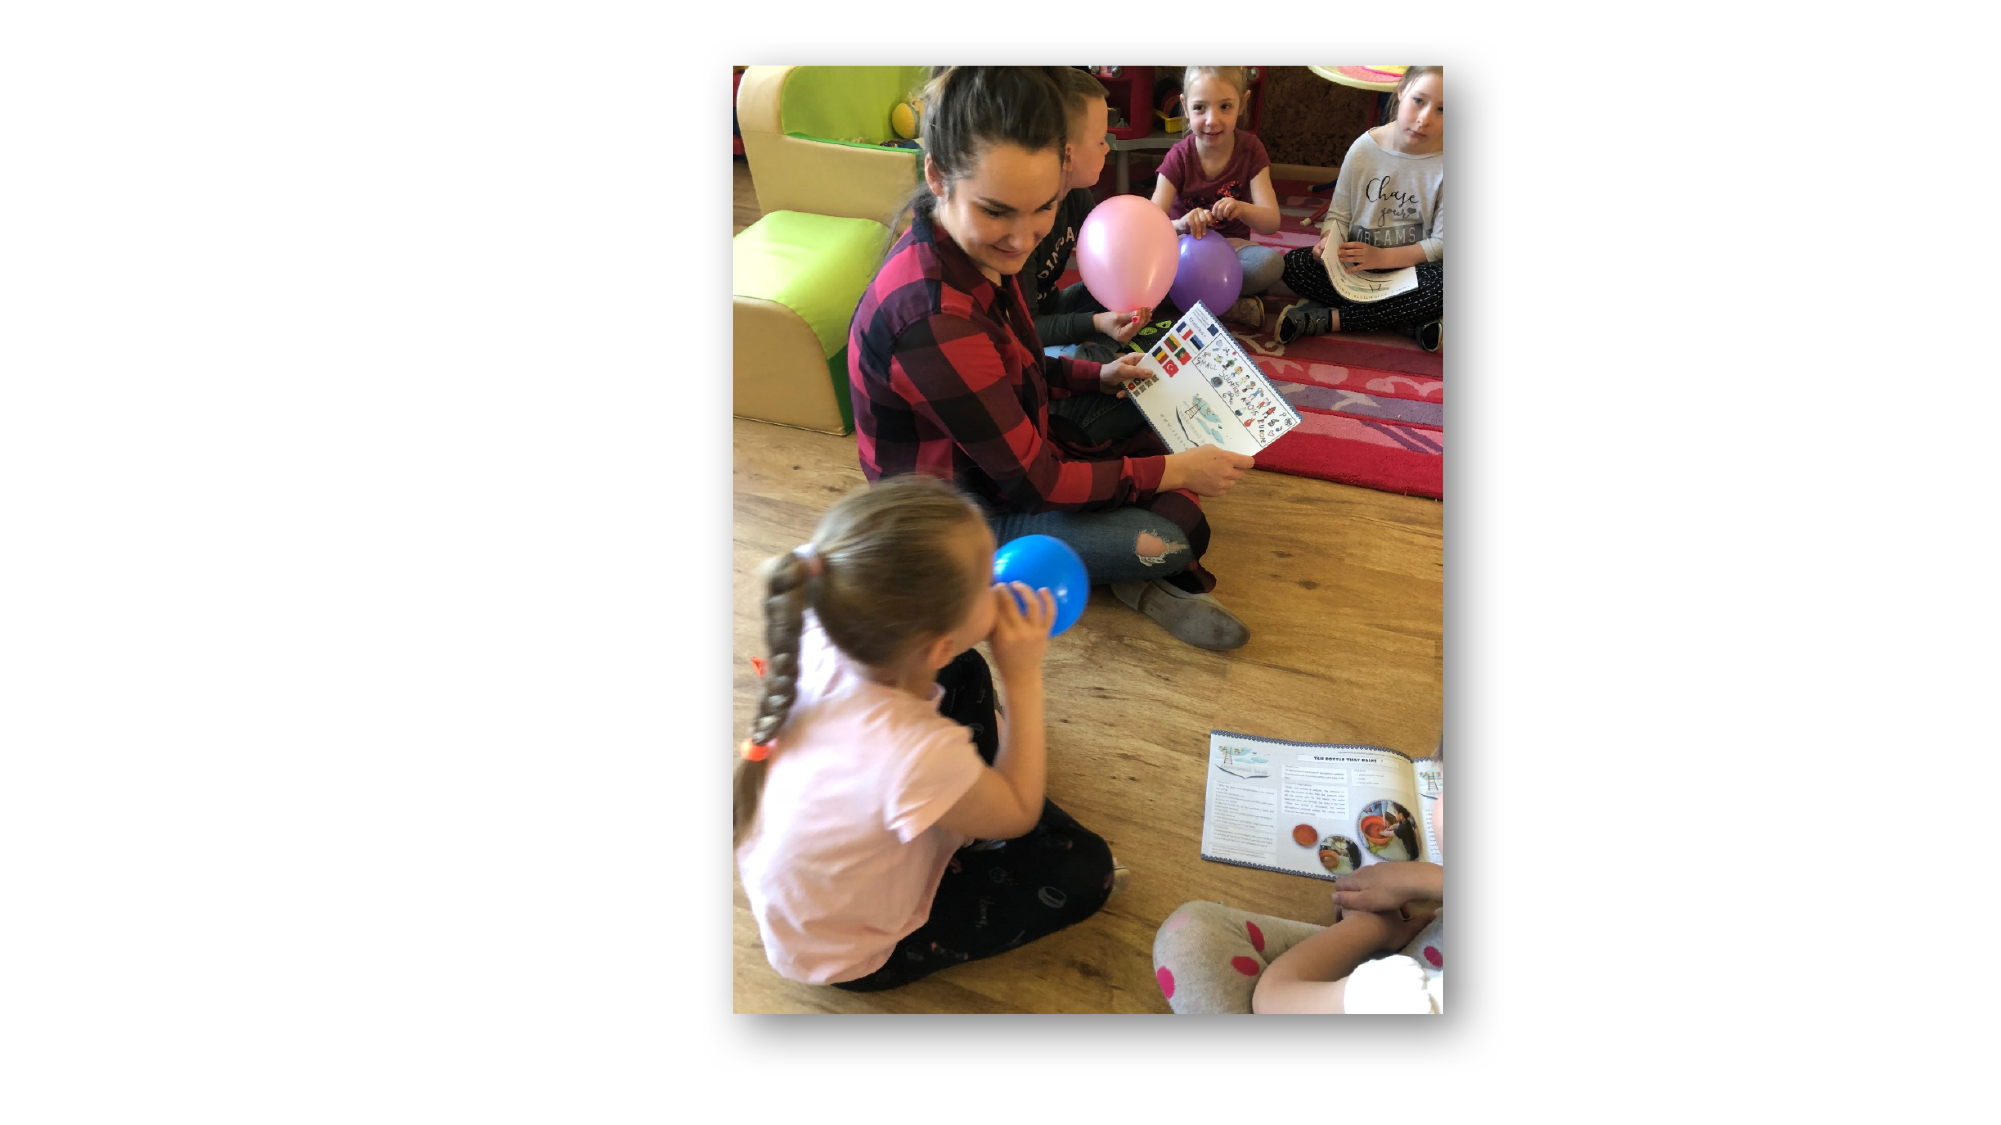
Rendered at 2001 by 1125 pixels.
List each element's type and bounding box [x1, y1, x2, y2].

picture [733, 67, 1443, 184]
picture [733, 896, 1443, 1013]
list [613, 184, 1562, 896]
